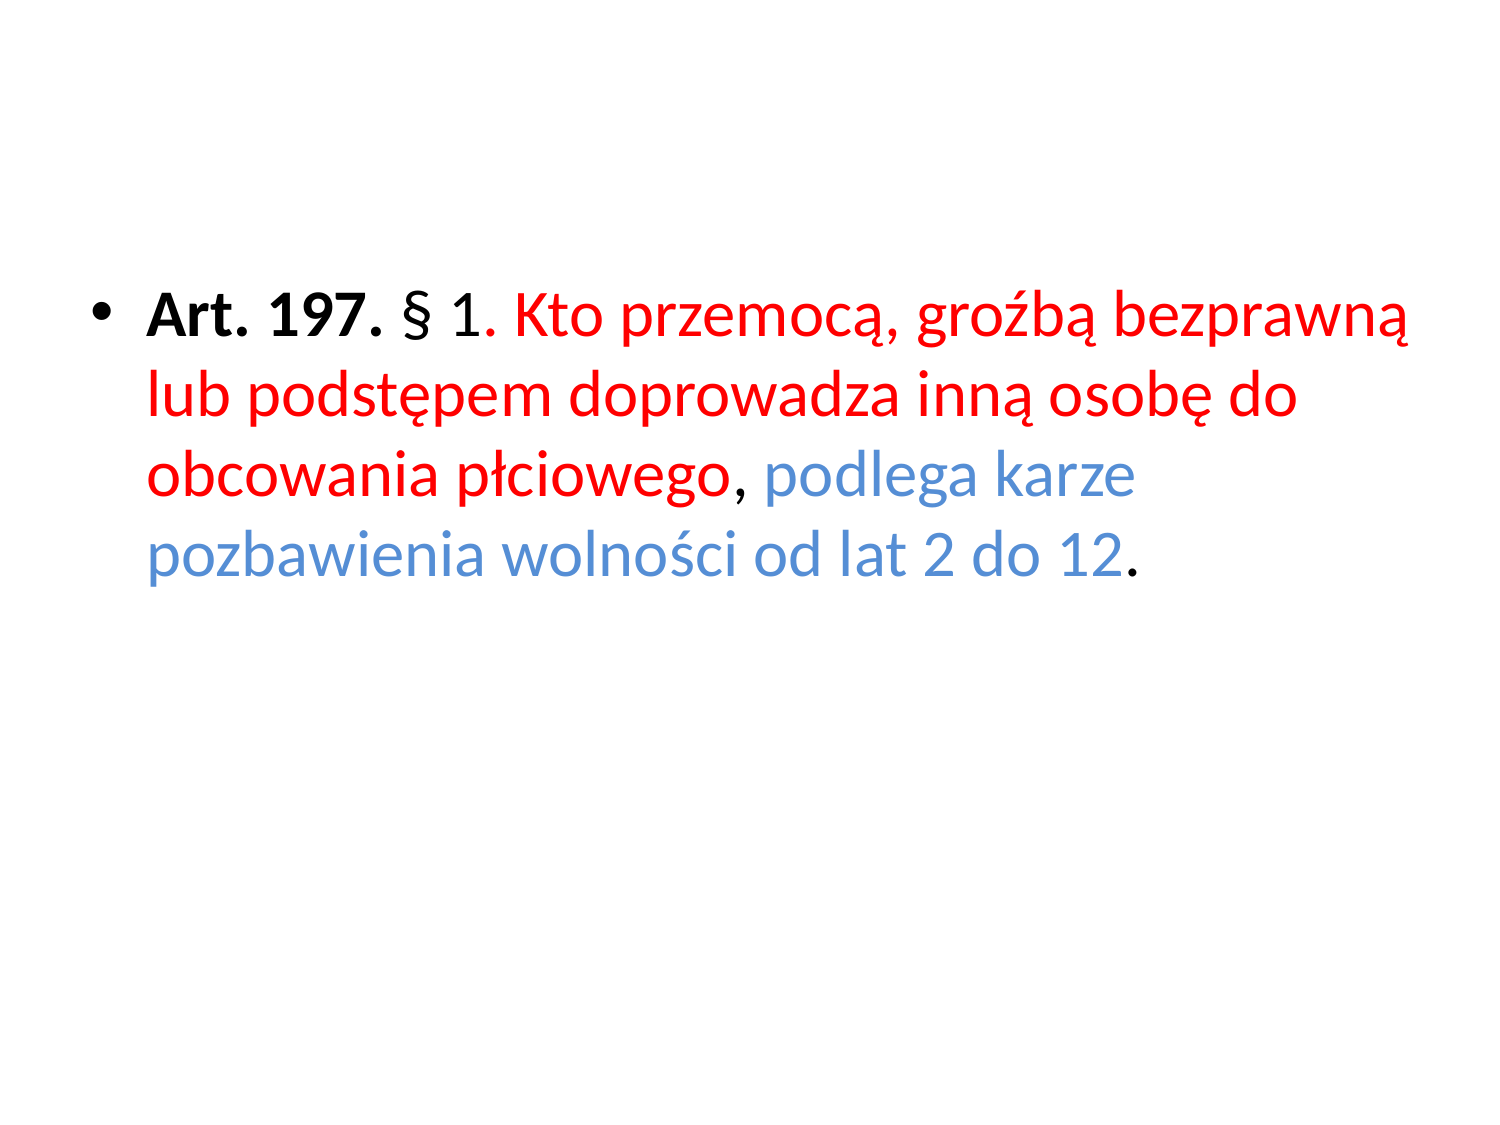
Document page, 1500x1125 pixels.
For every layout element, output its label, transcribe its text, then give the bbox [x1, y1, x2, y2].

list Art. 197. § 1. Kto przemocą, groźbą bezprawną lub podstępem doprowadza inną osobę do obcowania płciowego, podlega karze pozbawienia wolności od lat 2 do 12. [75, 262, 1425, 1005]
